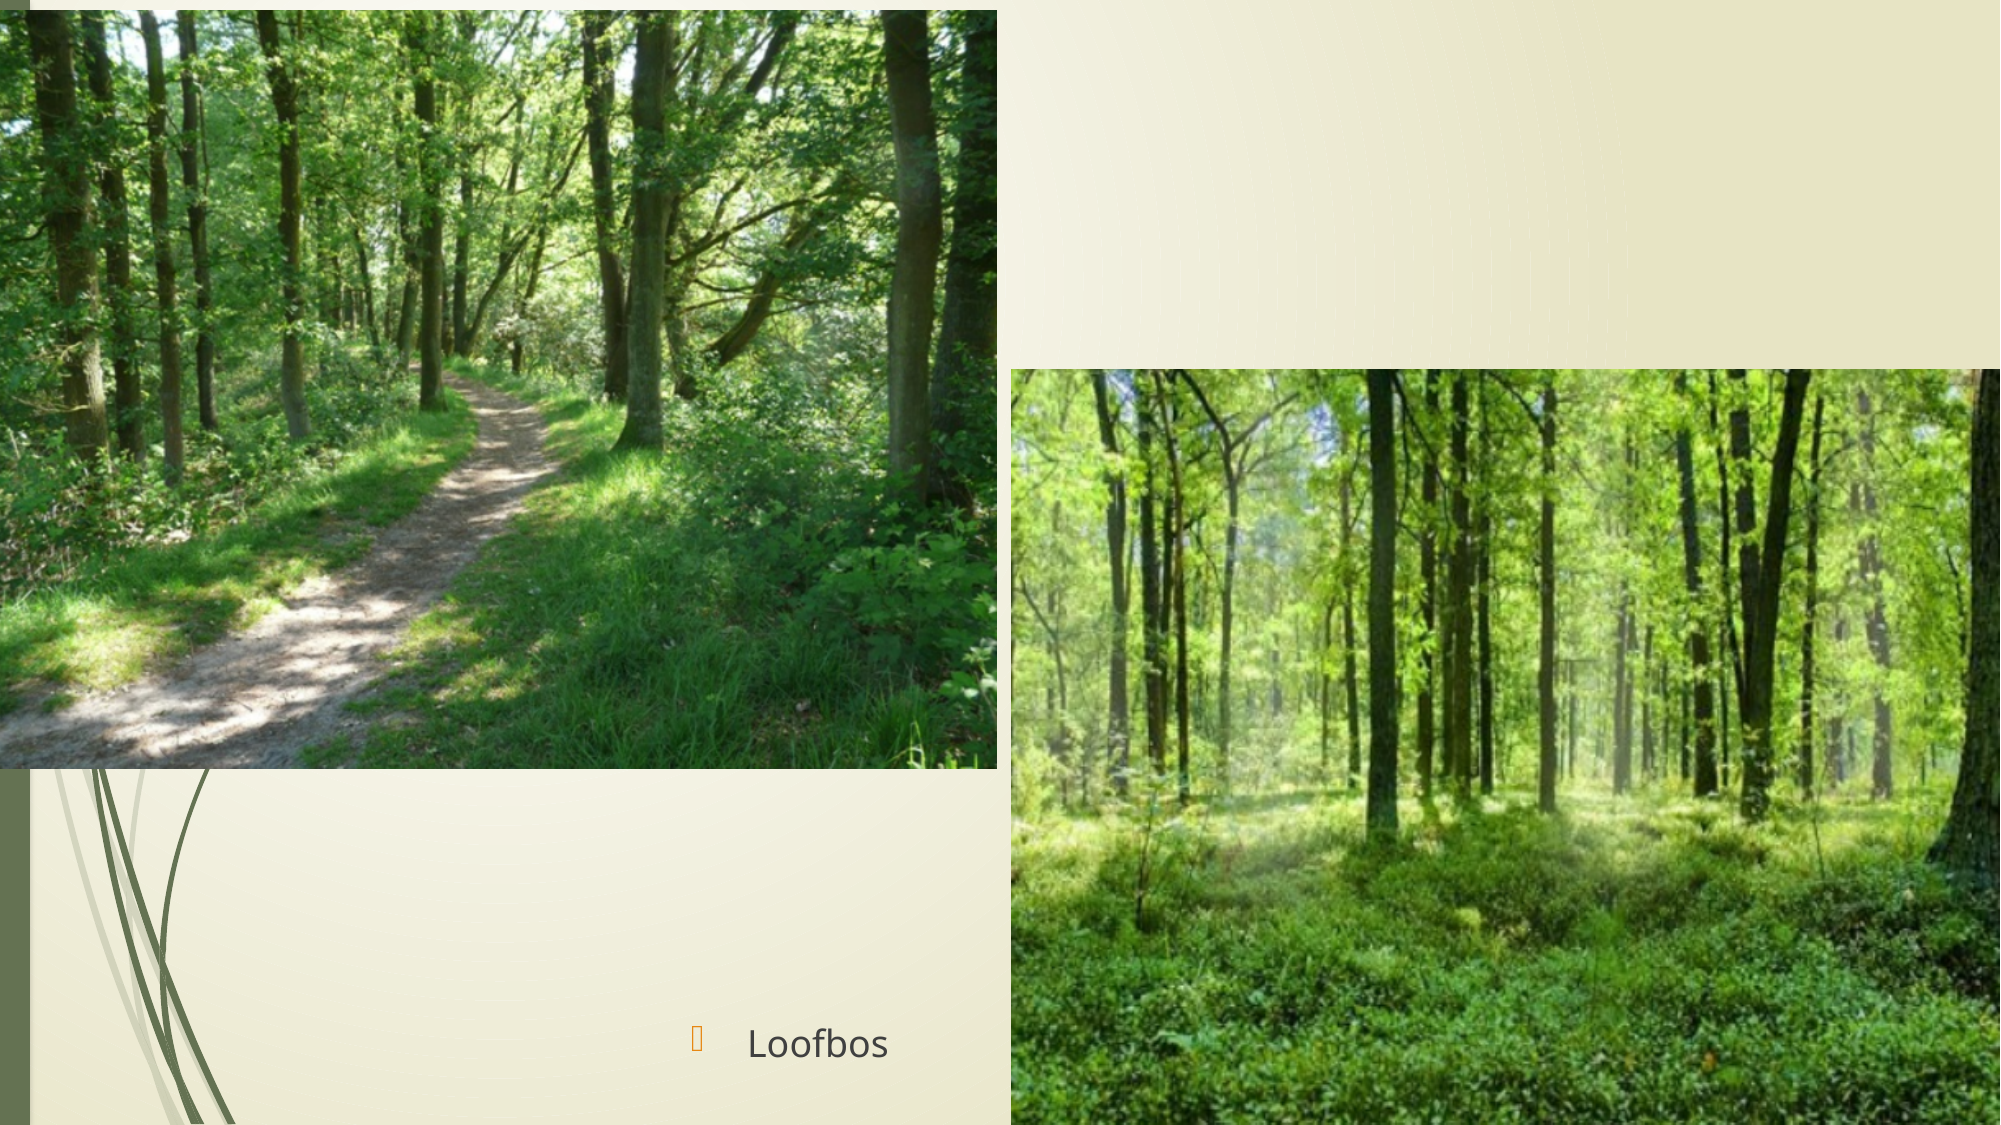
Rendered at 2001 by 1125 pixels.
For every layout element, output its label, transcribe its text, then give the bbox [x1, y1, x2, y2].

picture [1010, 369, 2000, 1125]
picture [0, 10, 997, 769]
list Loofbos [675, 1012, 997, 1125]
